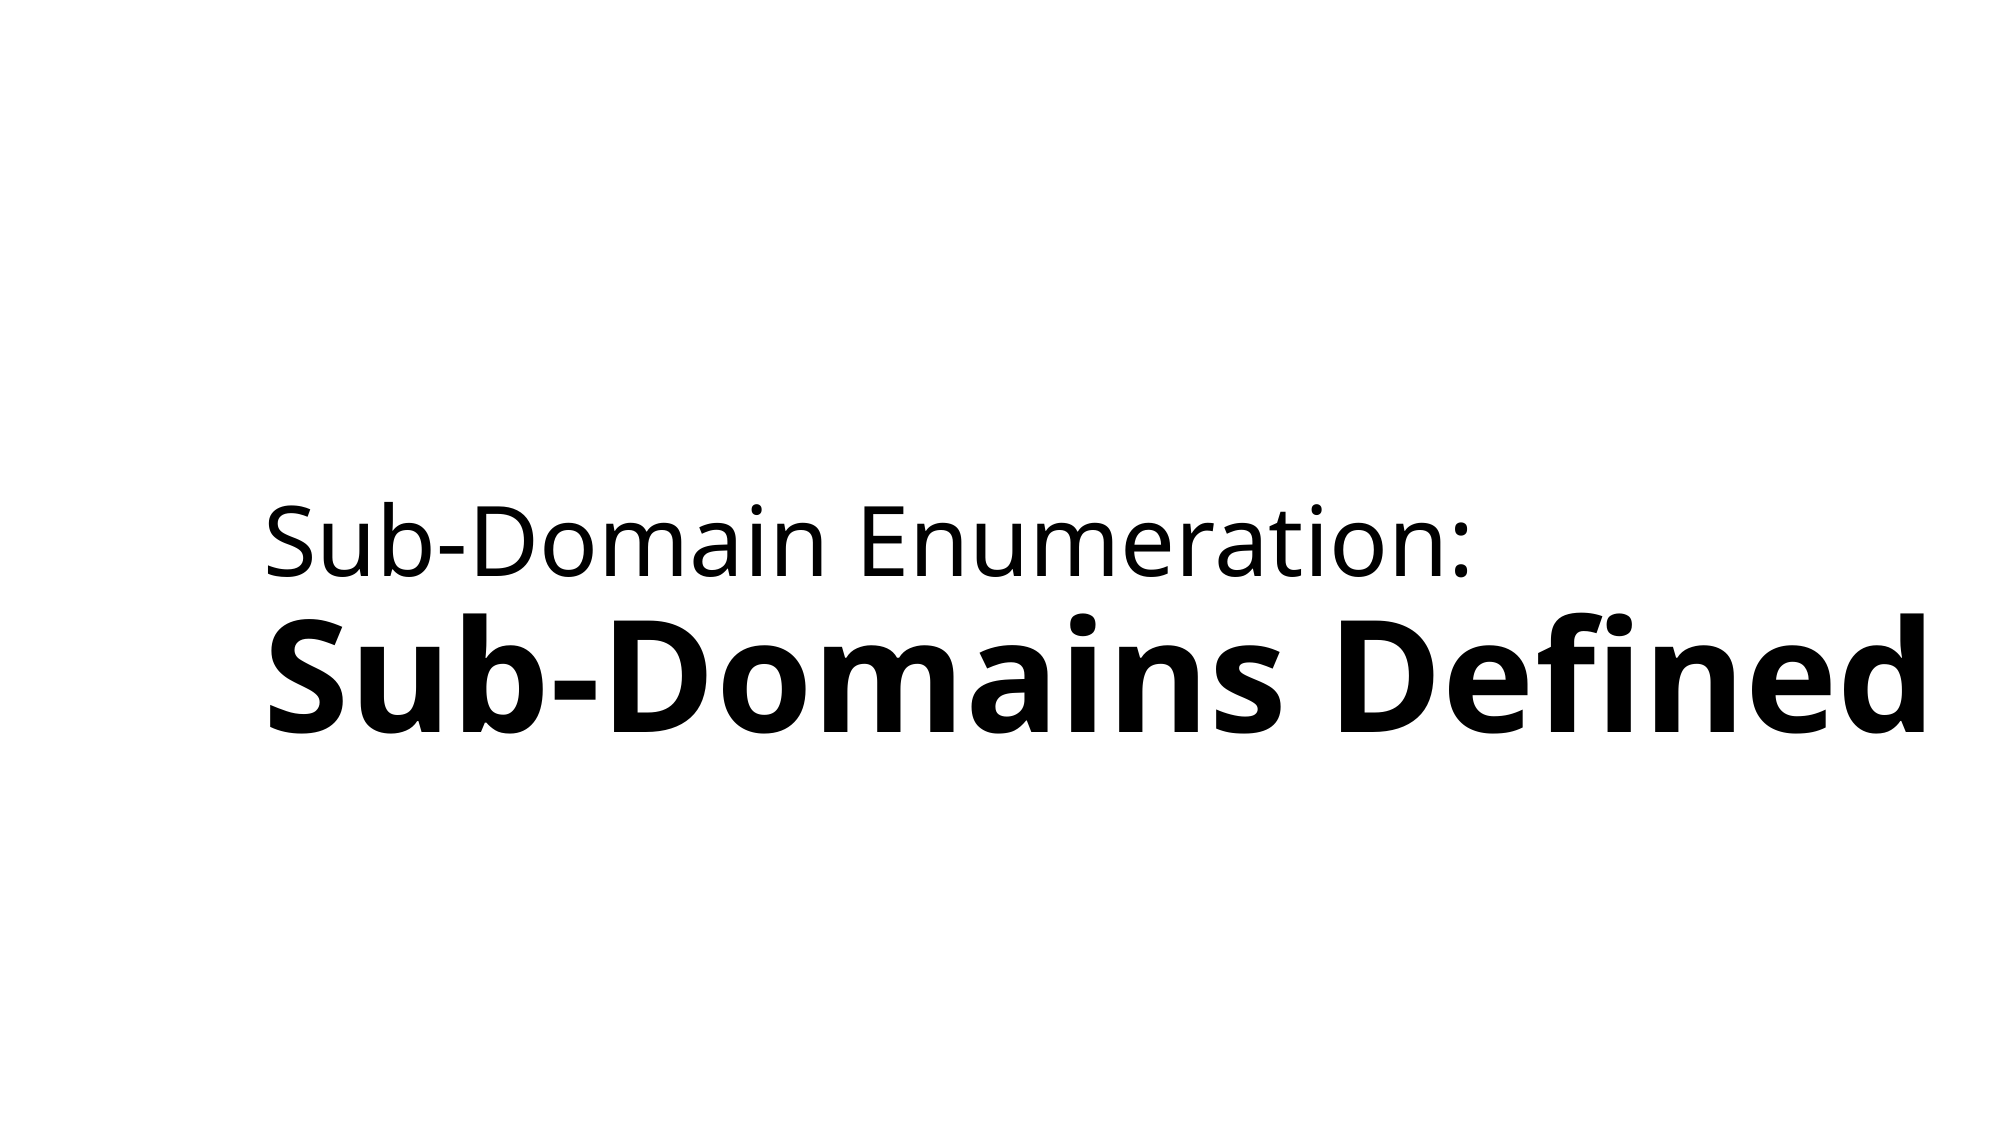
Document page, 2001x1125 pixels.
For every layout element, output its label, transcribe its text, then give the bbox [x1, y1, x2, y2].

title Sub-Domain Enumeration: Sub-Domains Defined [248, 348, 2000, 774]
